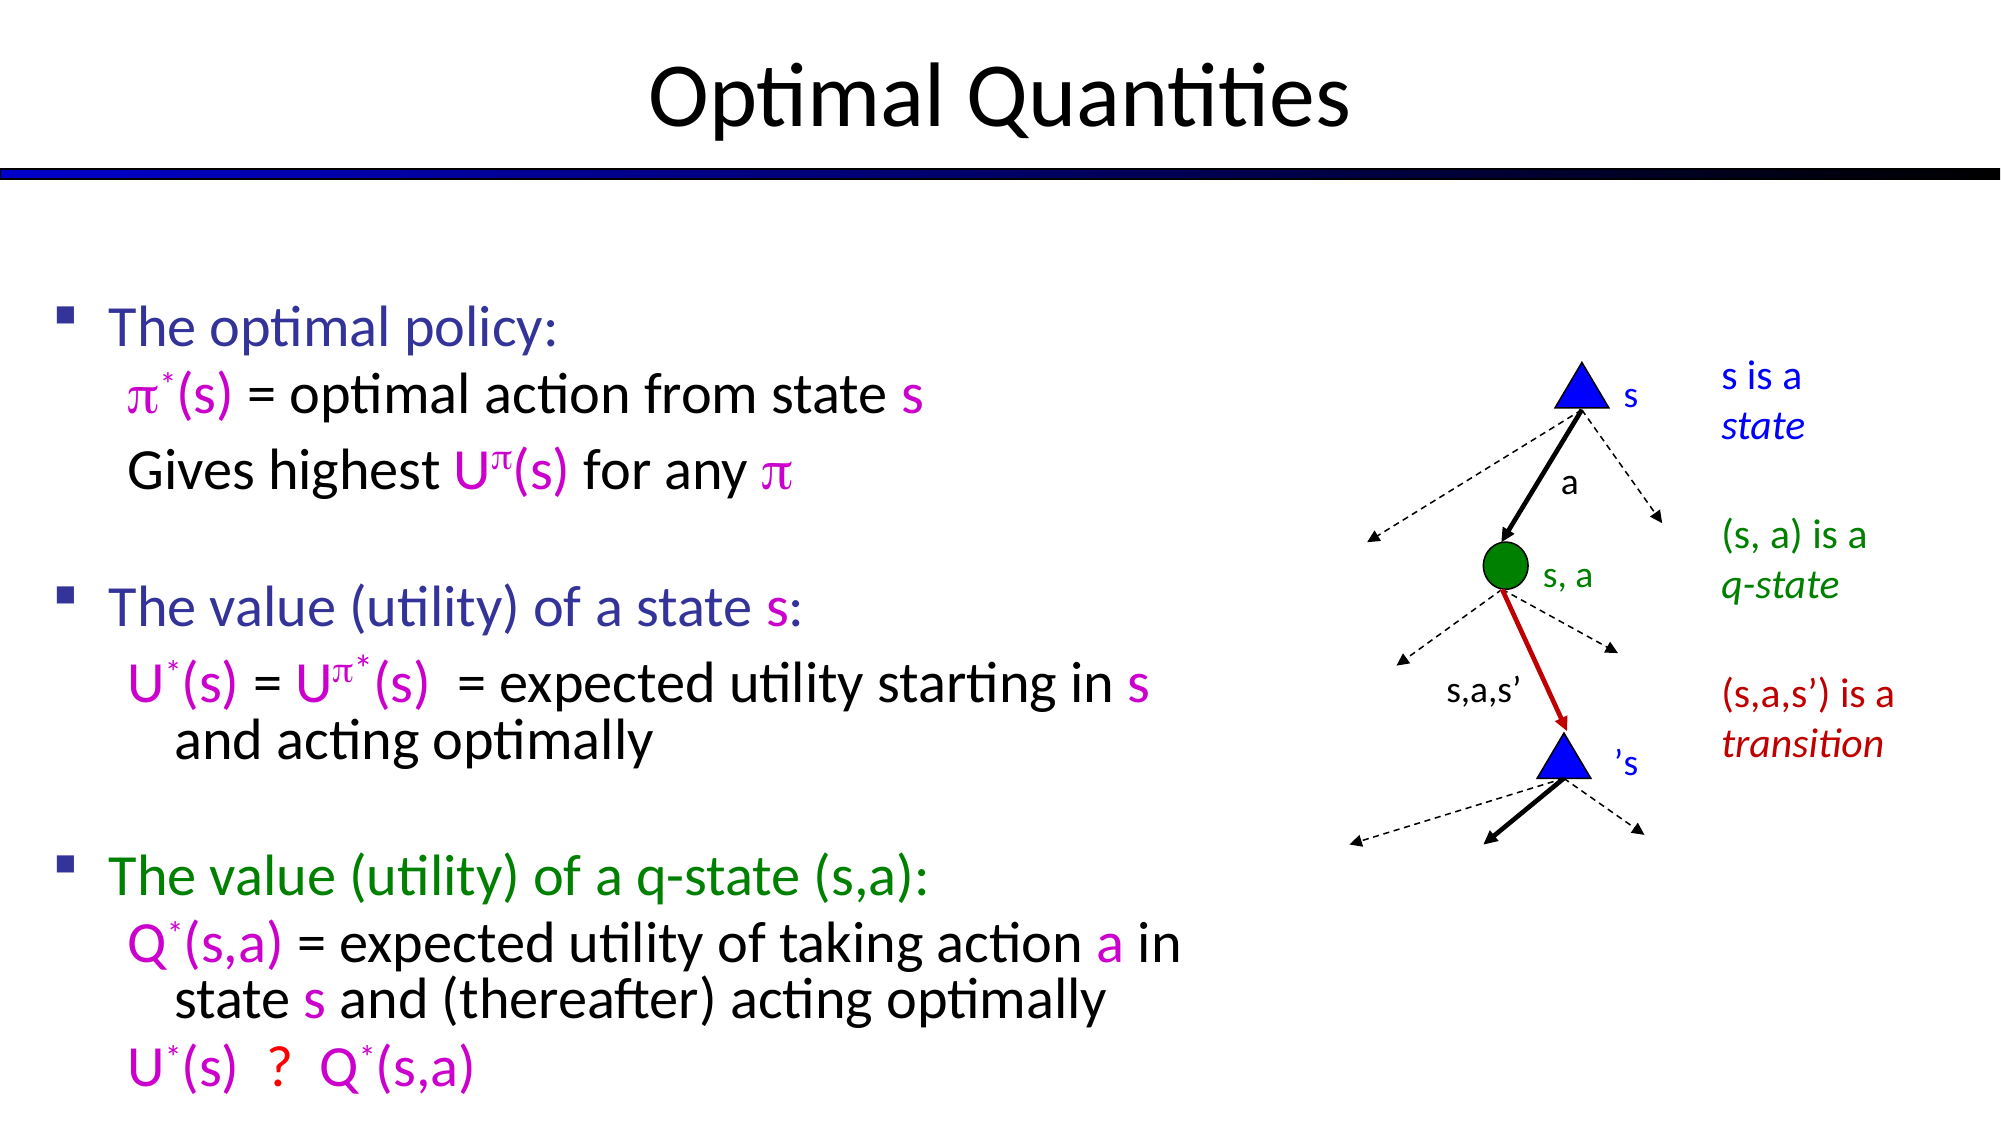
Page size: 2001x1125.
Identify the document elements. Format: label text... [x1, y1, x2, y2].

title Optimal Quantities [0, 0, 2000, 184]
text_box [1349, 340, 1963, 845]
text_box The optimal policy: *(s) = optimal action from state s Gives highest U(s) for any  The value (utility) of a state s: U*(s) = U*(s) = expected utility starting in s and acting optimally The value (utility) of a q-state (s,a): Q*(s,a) = expected utility of taking action a in state s and (thereafter) acting optimally U*(s) ? Q*(s,a) [37, 212, 1200, 1025]
